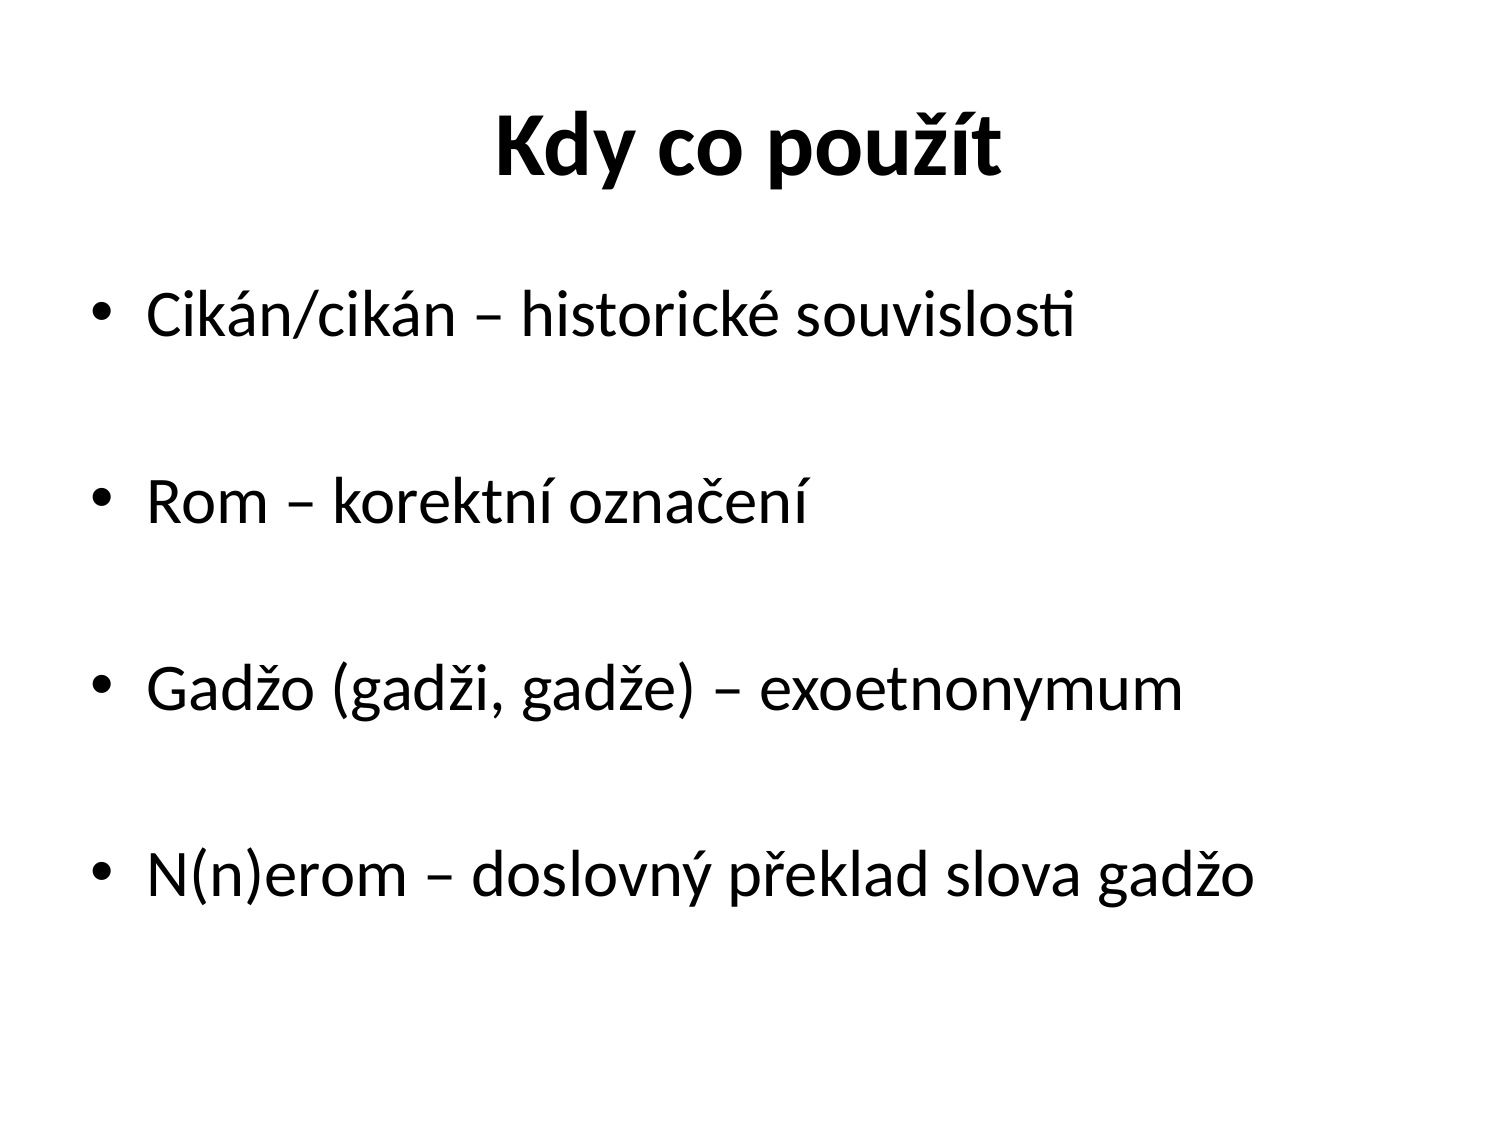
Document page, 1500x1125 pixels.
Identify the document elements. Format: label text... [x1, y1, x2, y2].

title Kdy co použít [75, 45, 1425, 233]
list Cikán/cikán – historické souvislosti Rom – korektní označení Gadžo (gadži, gadže) – exoetnonymum N(n)erom – doslovný překlad slova gadžo [75, 262, 1425, 1005]
